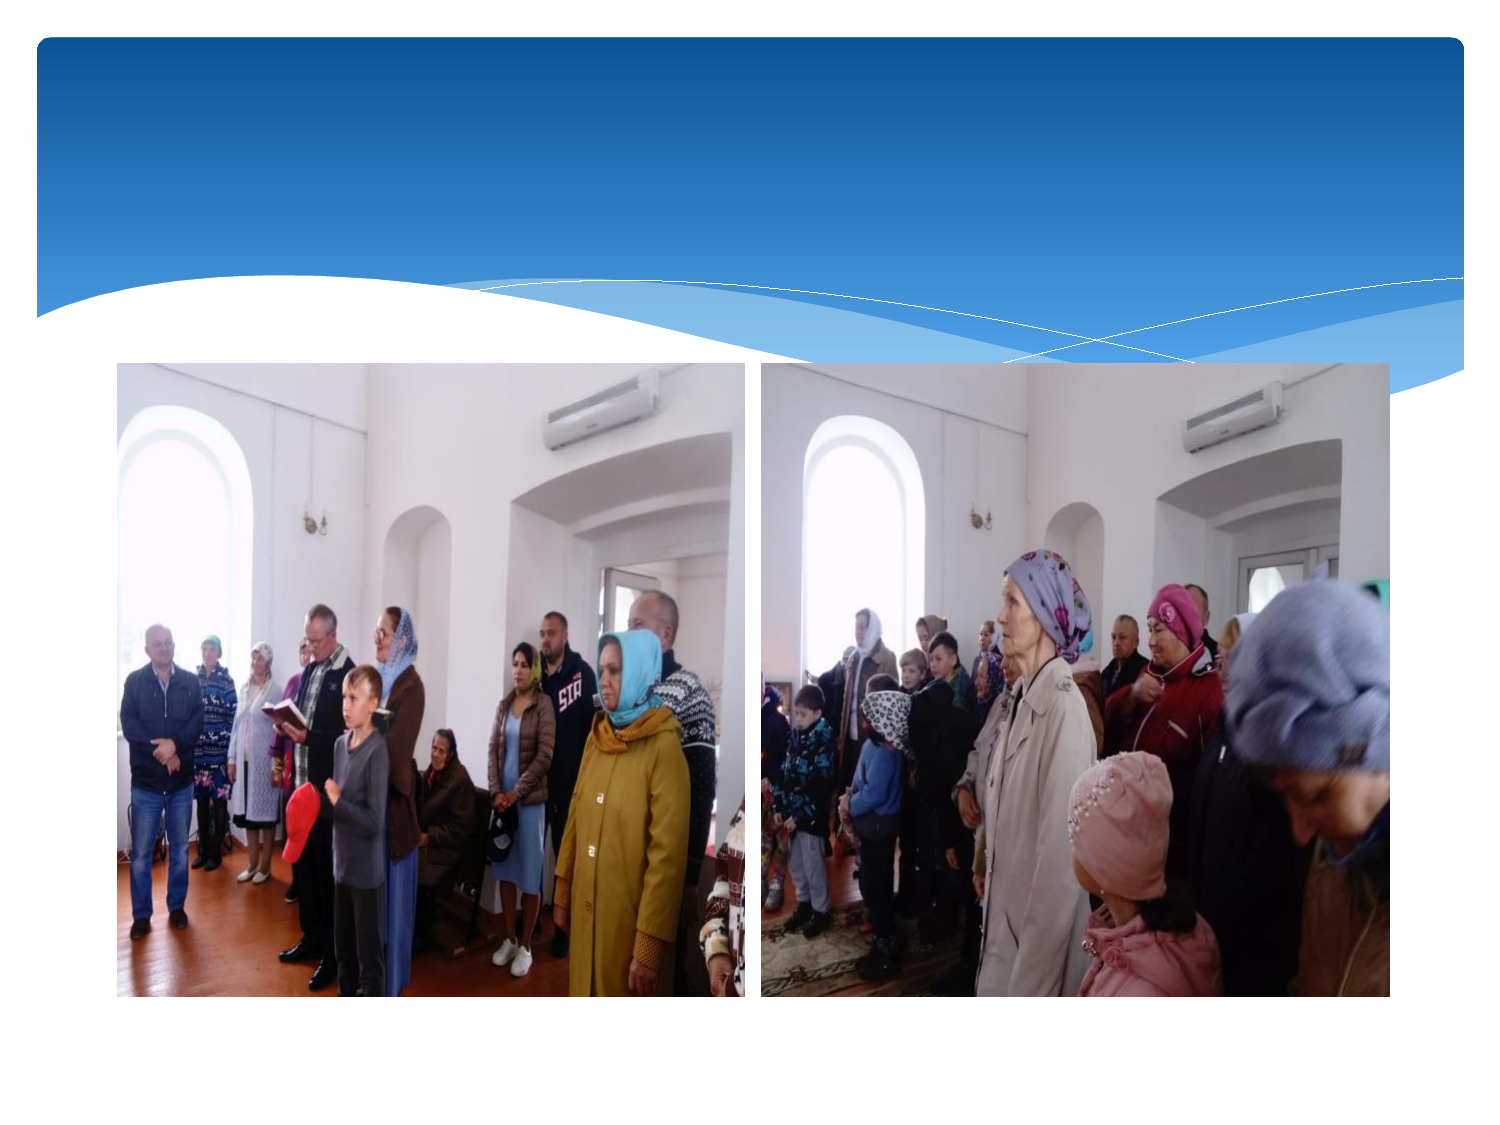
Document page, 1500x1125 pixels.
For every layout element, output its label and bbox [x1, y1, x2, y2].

list [761, 362, 1390, 997]
list [116, 362, 745, 997]
